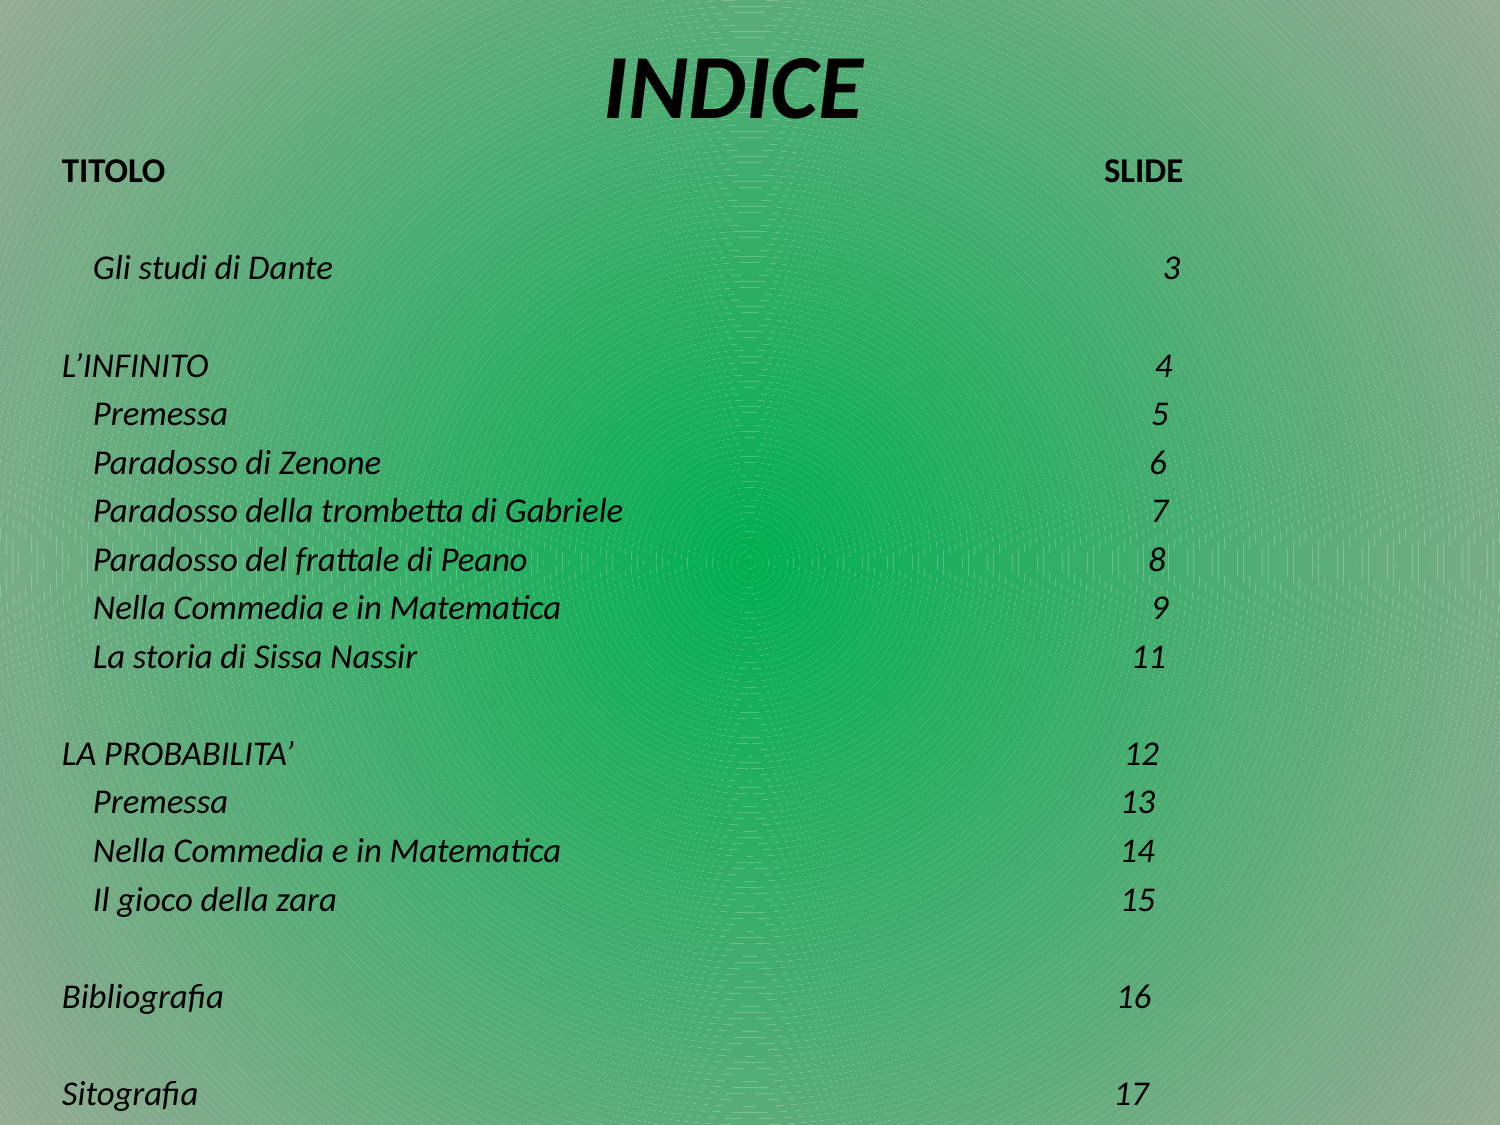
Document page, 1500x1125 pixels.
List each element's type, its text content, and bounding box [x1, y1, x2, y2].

list TITOLO SLIDE Gli studi di Dante 3 L’INFINITO 4 Premessa 5 Paradosso di Zenone 6 Paradosso della trombetta di Gabriele 7 Paradosso del frattale di Peano 8 Nella Commedia e in Matematica 9 La storia di Sissa Nassir 11 LA PROBABILITA’ 12 Premessa 13 Nella Commedia e in Matematica 14 Il gioco della zara 15 Bibliografia 16 Sitografia 17 [46, 140, 1454, 1125]
title INDICE [58, 0, 1409, 140]
